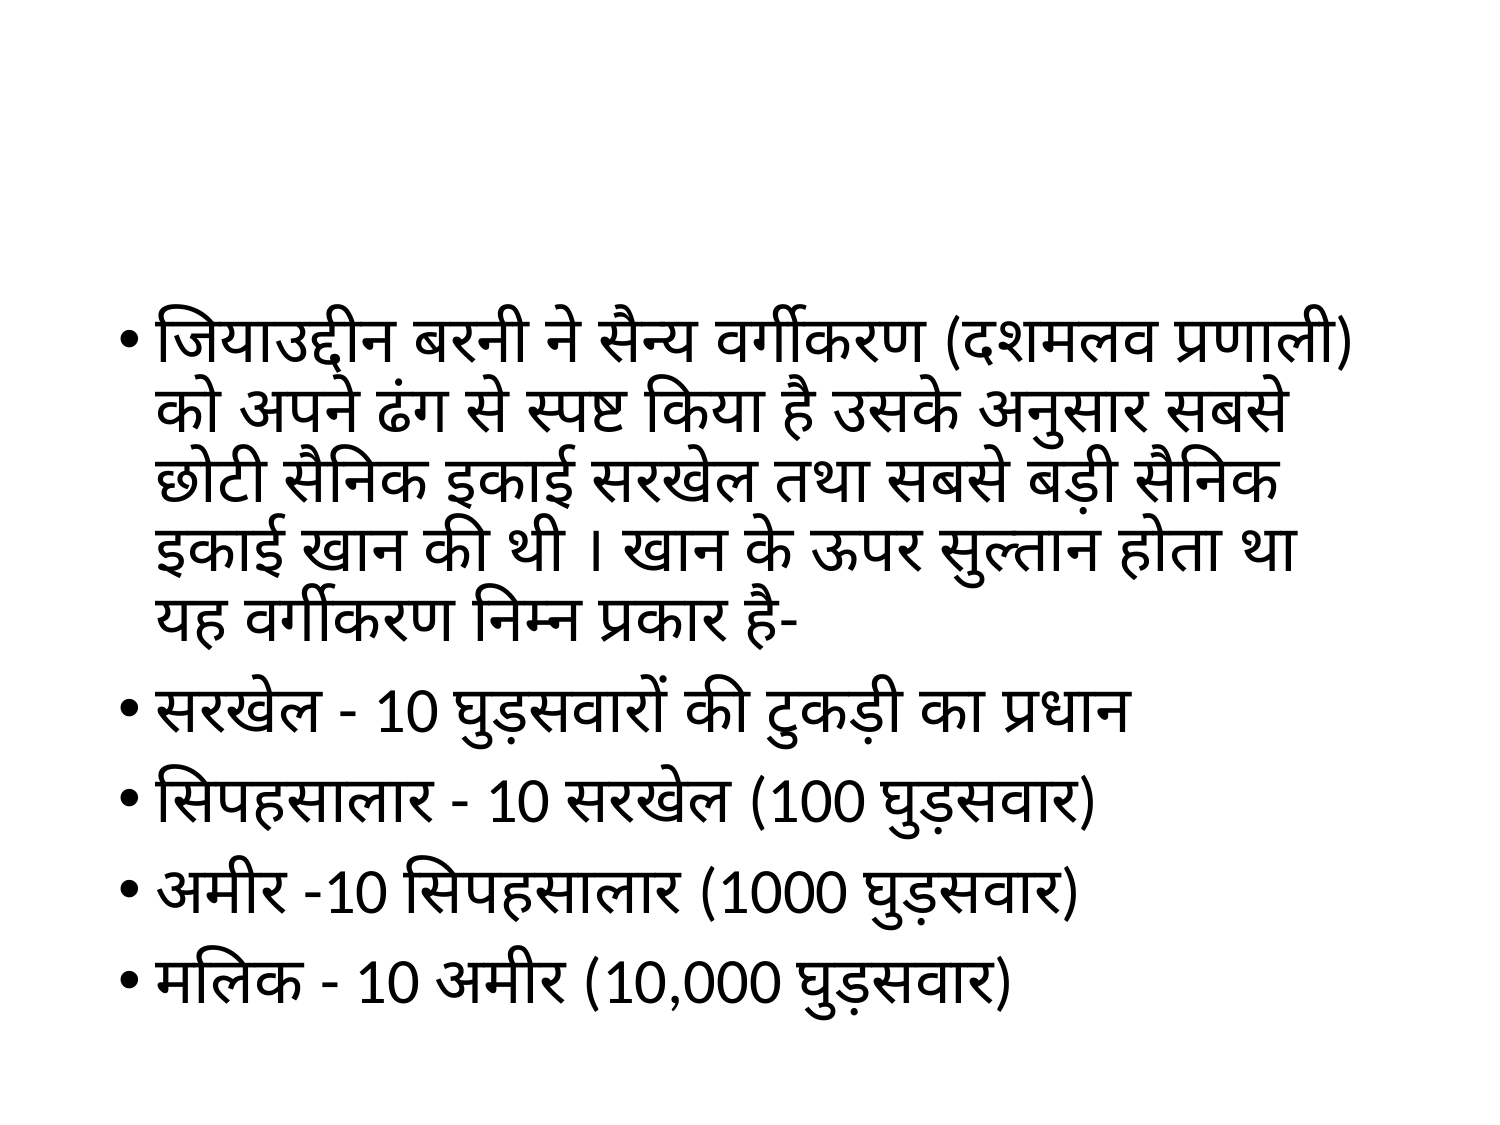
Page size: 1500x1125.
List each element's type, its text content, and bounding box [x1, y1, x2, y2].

list जियाउद्दीन बरनी ने सैन्य वर्गीकरण (दशमलव प्रणाली) को अपने ढंग से स्पष्ट किया है उसके अनुसार सबसे छोटी सैनिक इकाई सरखेल तथा सबसे बड़ी सैनिक इकाई खान की थी । खान के ऊपर सुल्तान होता था यह वर्गीकरण निम्न प्रकार है- सरखेल - 10 घुड़सवारों की टुकड़ी का प्रधान सिपहसालार - 10 सरखेल (100 घुड़सवार) अमीर -10 सिपहसालार (1000 घुड़सवार) मलिक - 10 अमीर (10,000 घुड़सवार) [103, 299, 1397, 1014]
